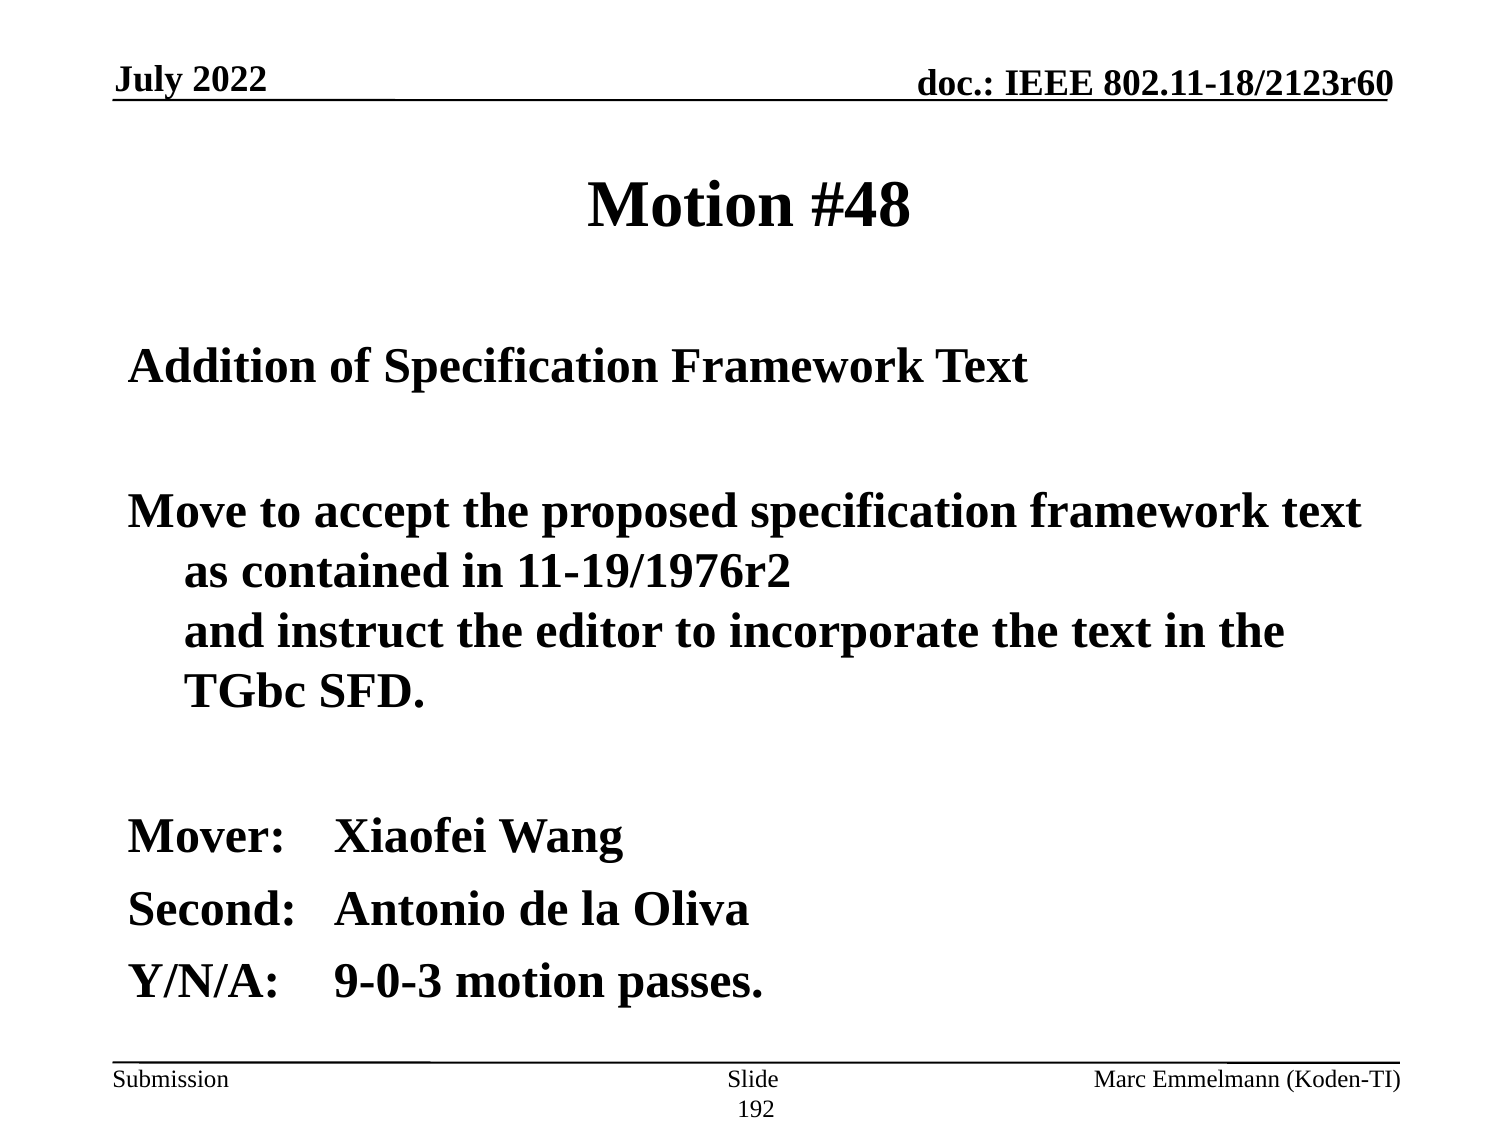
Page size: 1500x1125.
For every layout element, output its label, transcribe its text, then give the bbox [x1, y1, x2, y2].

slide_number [114, 54, 423, 100]
title Motion #48 [112, 112, 1388, 288]
footer Marc Emmelmann (Koden-TI) [878, 1061, 1402, 1093]
list Addition of Specification Framework Text Move to accept the proposed specification framework text as contained in 11-19/1976r2 and instruct the editor to incorporate the text in the TGbc SFD. Mover: Xiaofei Wang Second: Antonio de la Oliva Y/N/A: 9-0-3 motion passes. [112, 324, 1388, 1000]
slide_number Slide 192 [712, 1061, 800, 1123]
